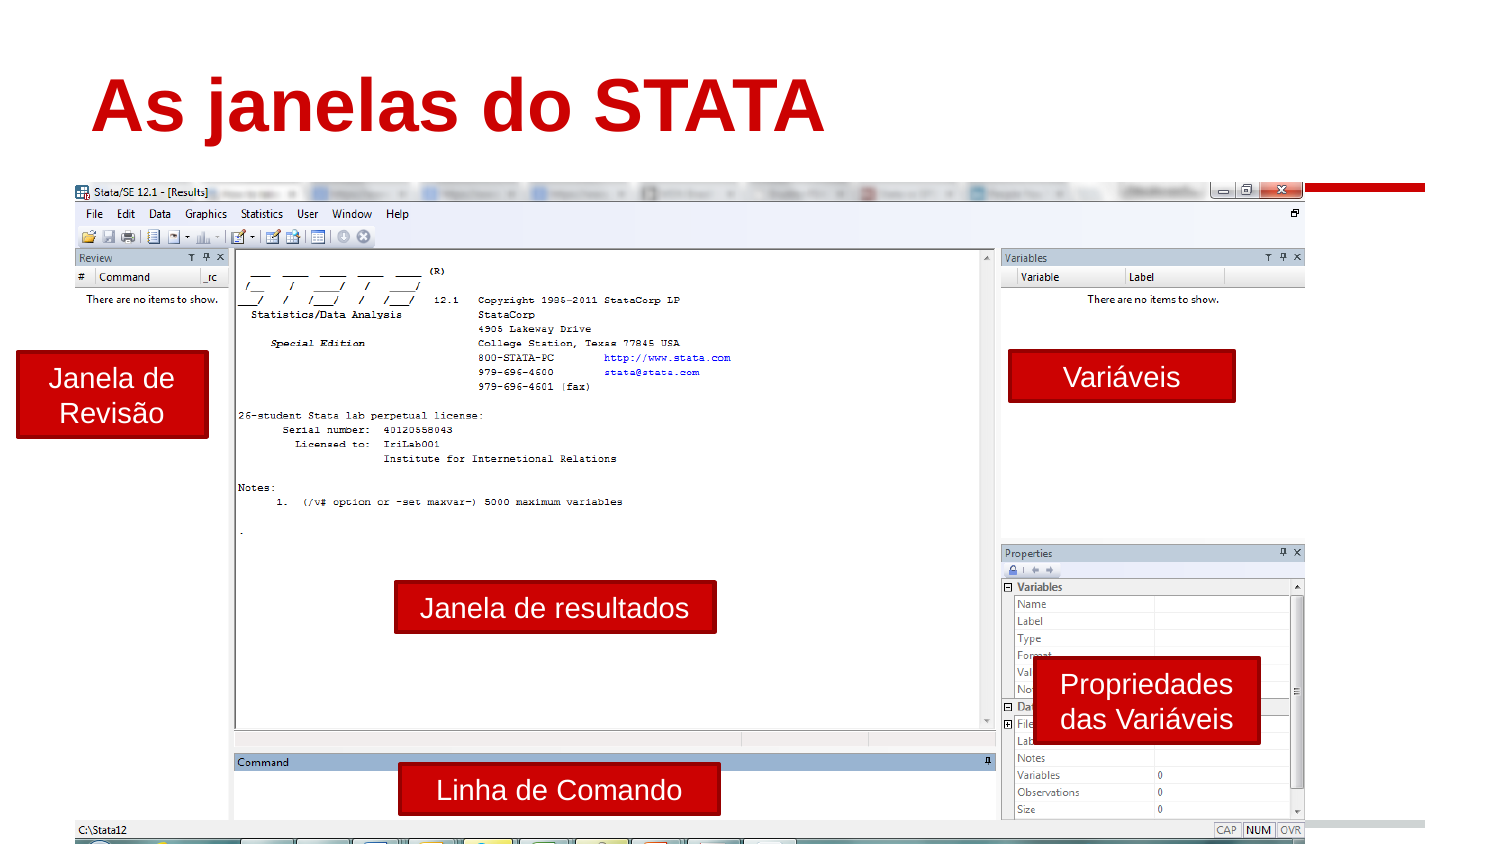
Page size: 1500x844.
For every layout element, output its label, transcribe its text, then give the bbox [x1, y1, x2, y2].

text_box Janela de Revisão [16, 350, 70, 439]
picture [75, 182, 1305, 844]
title As janelas do STATA [75, 33, 1412, 162]
